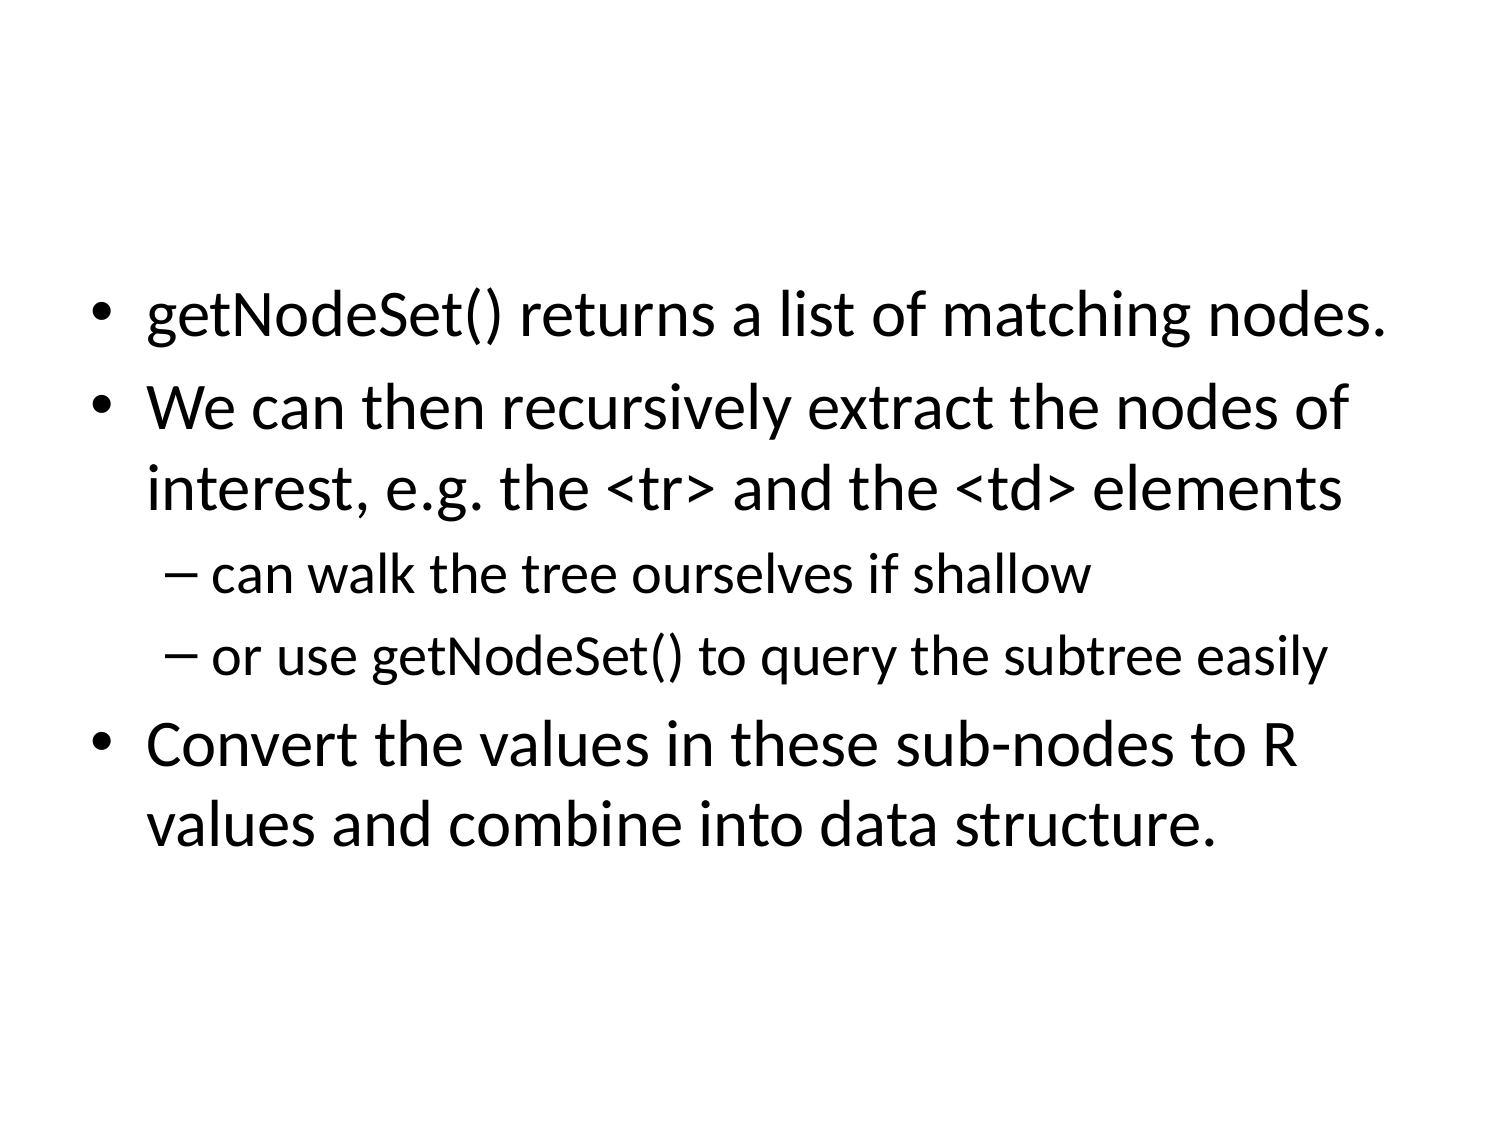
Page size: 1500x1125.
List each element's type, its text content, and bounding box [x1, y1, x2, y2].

list getNodeSet() returns a list of matching nodes. We can then recursively extract the nodes of interest, e.g. the <tr> and the <td> elements can walk the tree ourselves if shallow or use getNodeSet() to query the subtree easily Convert the values in these sub-nodes to R values and combine into data structure. [75, 262, 1425, 1005]
